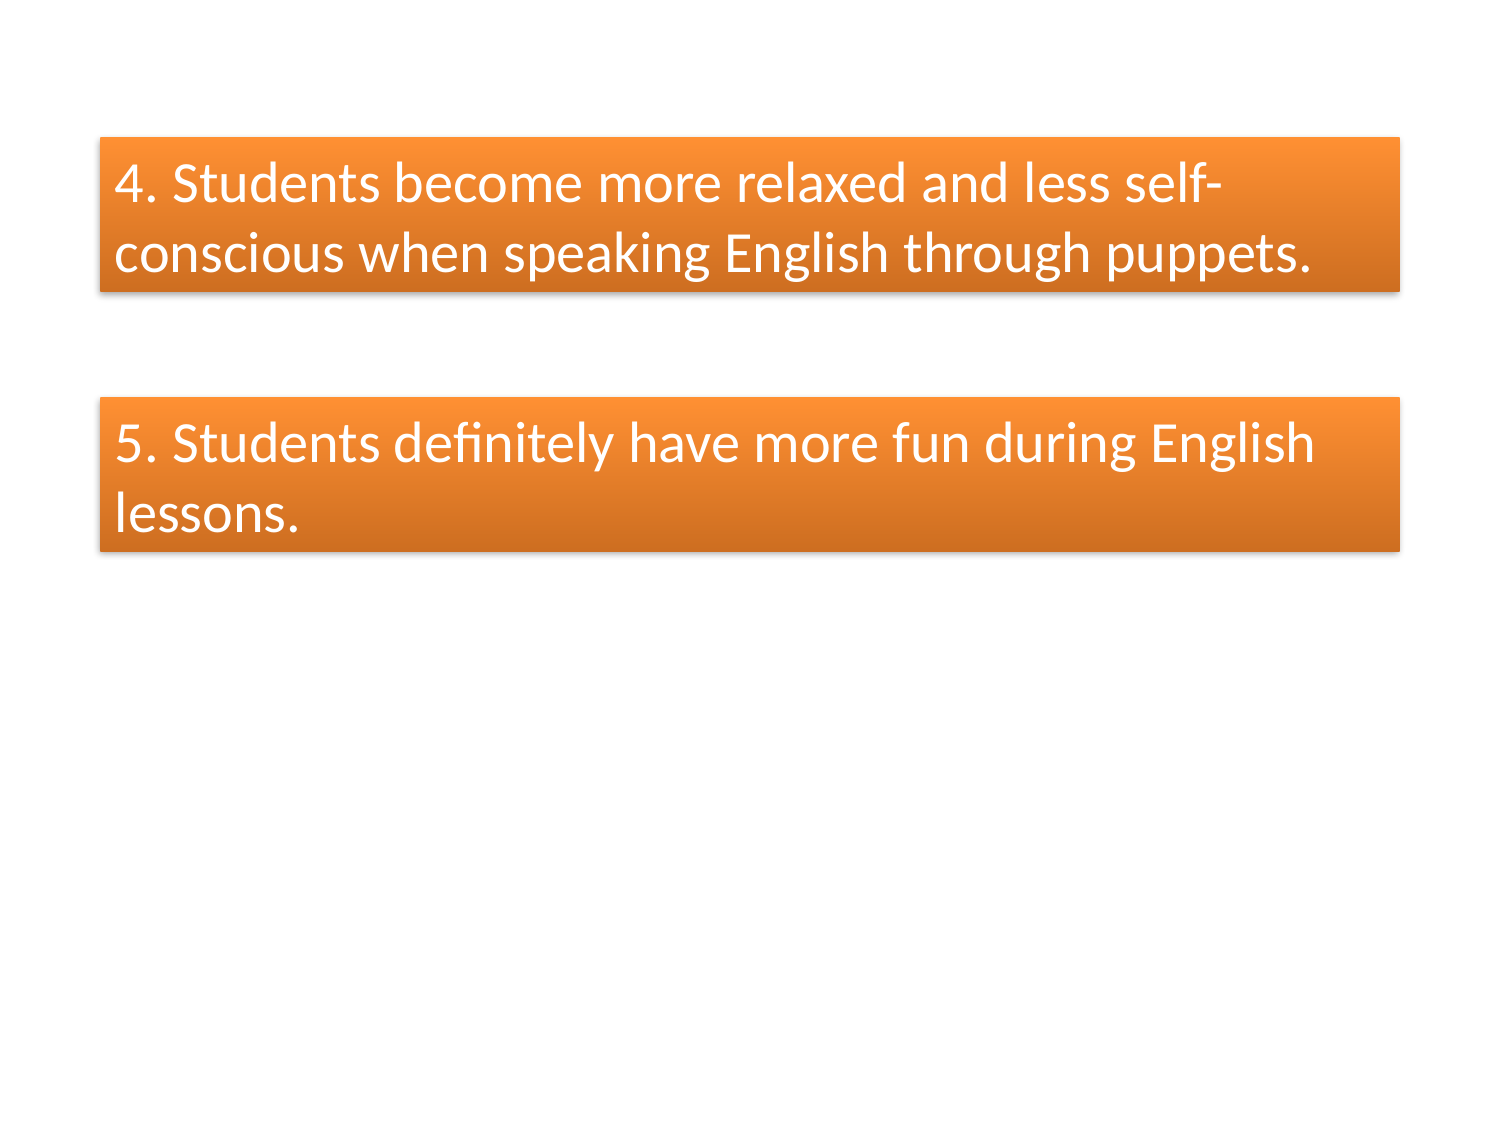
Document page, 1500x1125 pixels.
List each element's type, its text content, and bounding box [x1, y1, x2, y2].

text_box 4. Students become more relaxed and less self-conscious when speaking English through puppets. [100, 137, 1400, 292]
text_box 5. Students definitely have more fun during English lessons. [100, 397, 1400, 552]
